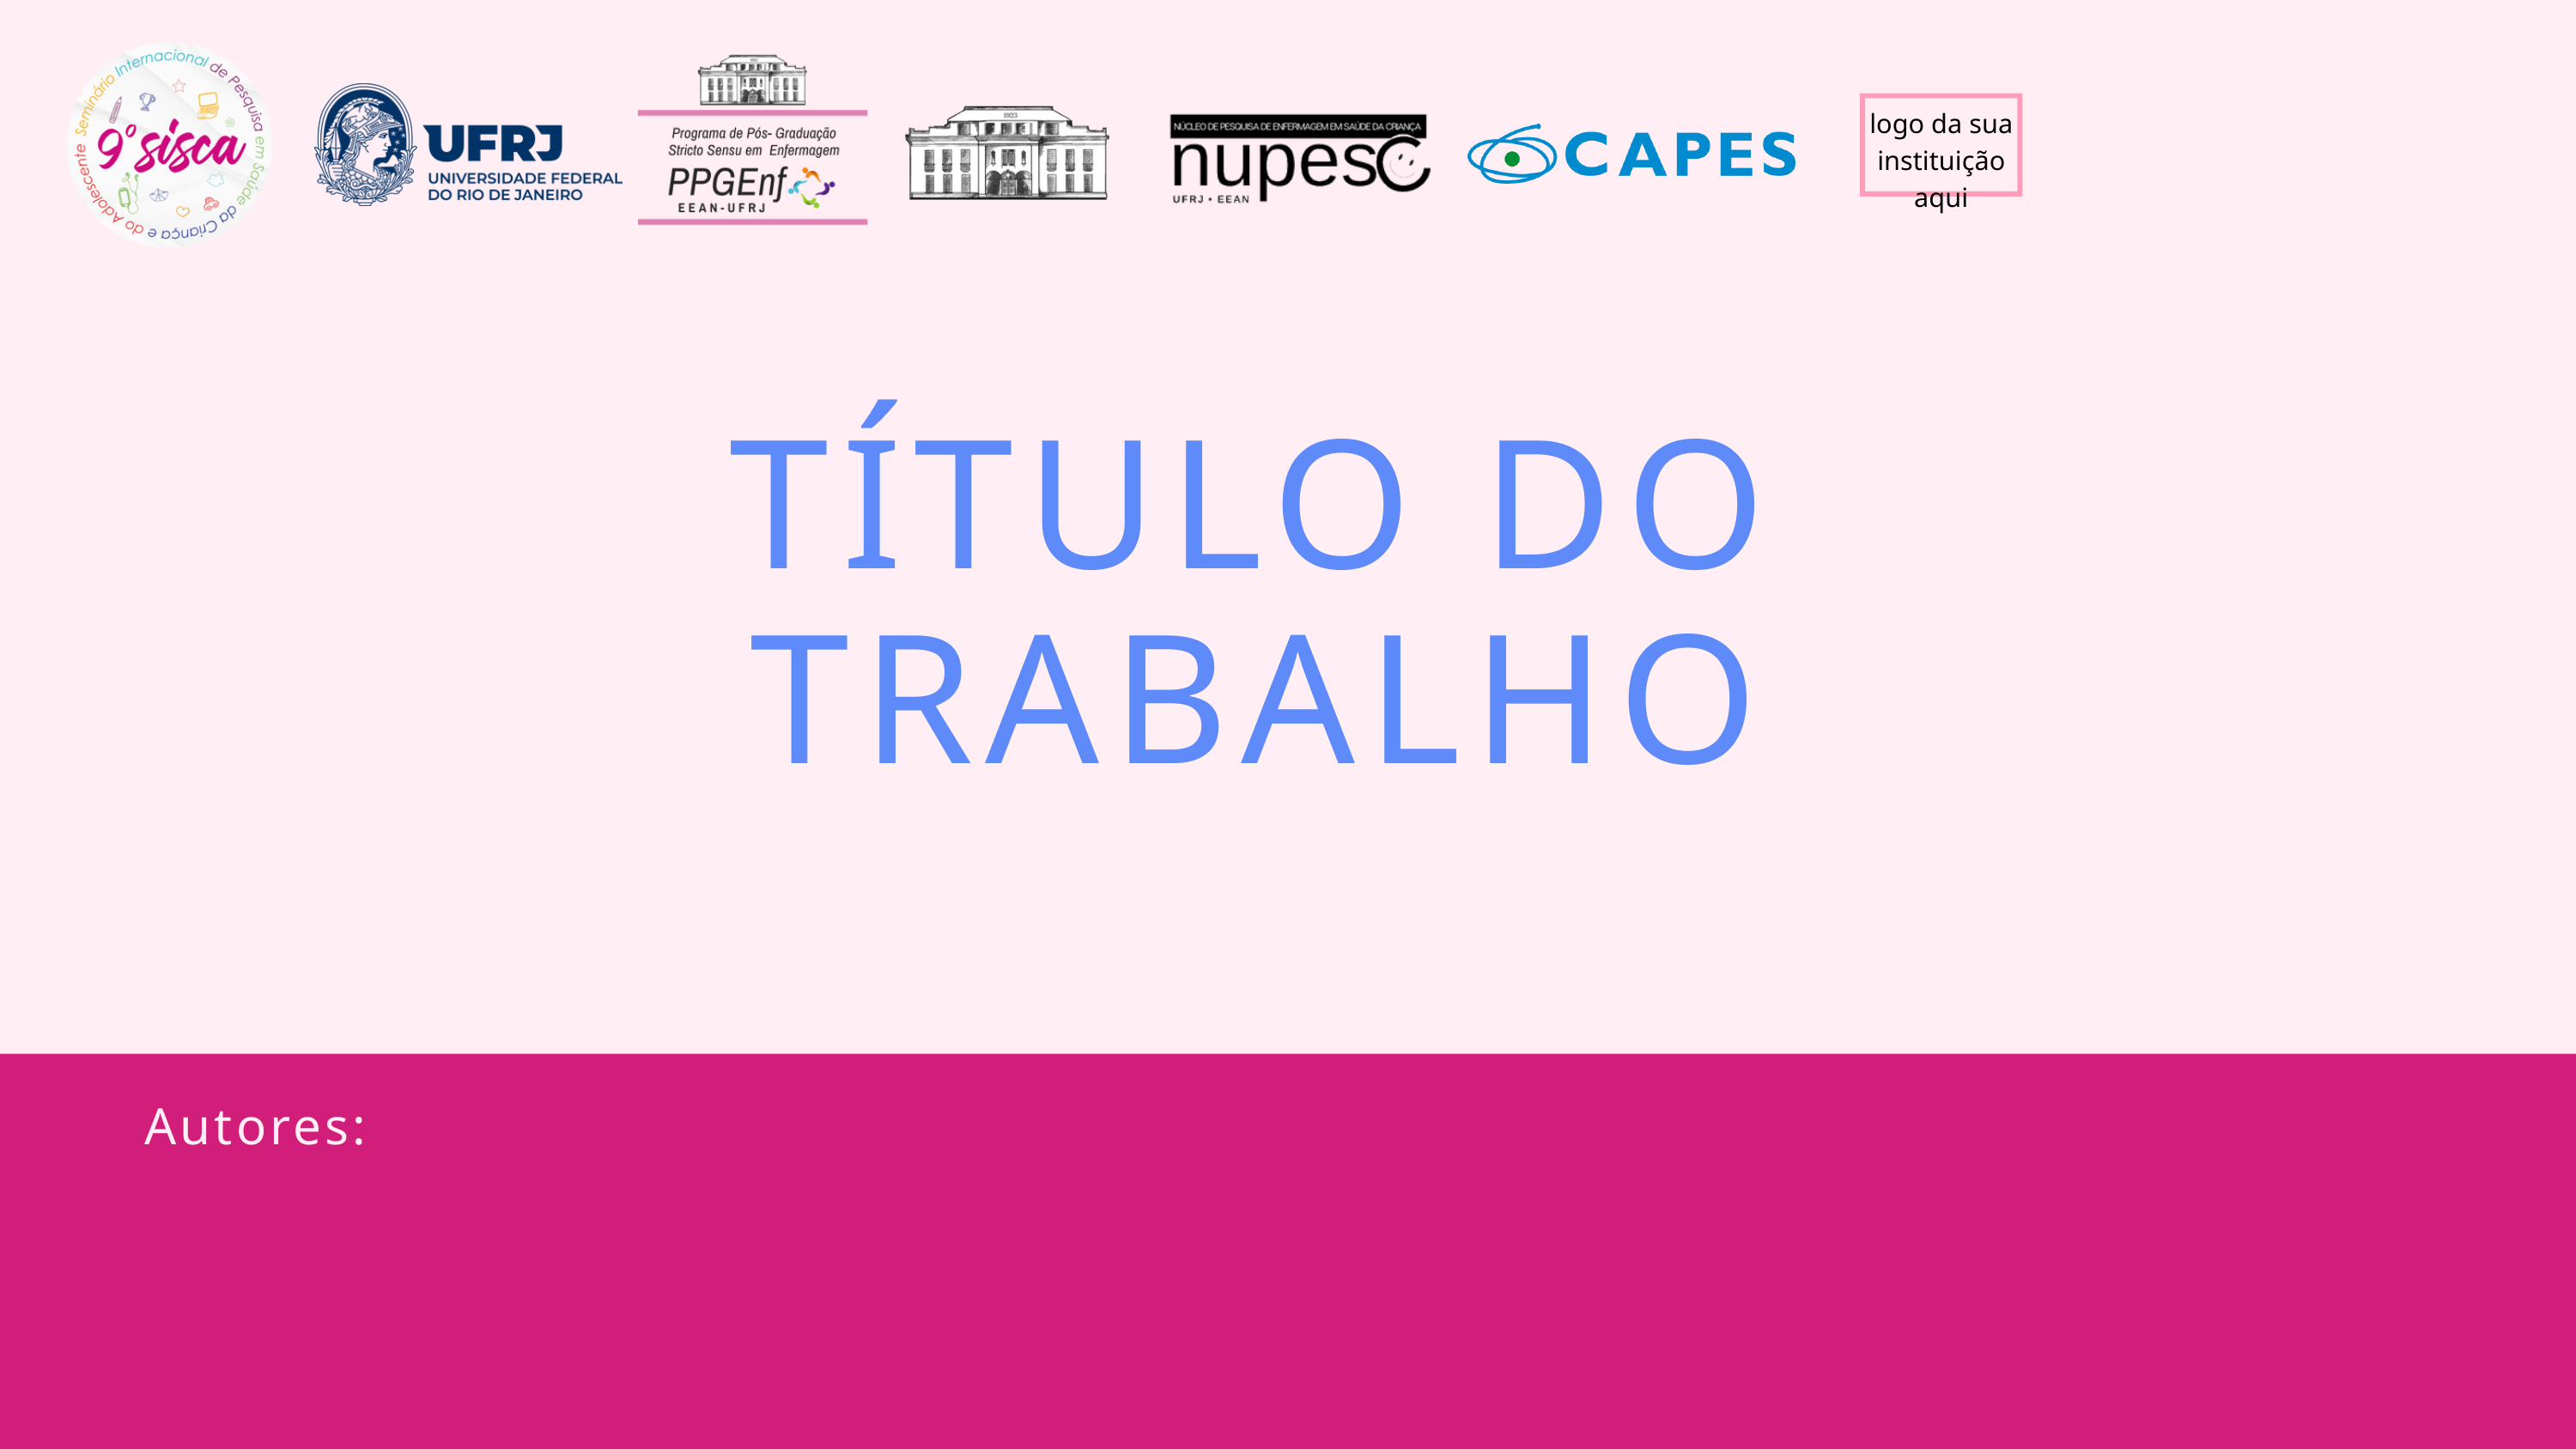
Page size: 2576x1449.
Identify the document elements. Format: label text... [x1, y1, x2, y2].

text_box Autores: [144, 1084, 1186, 1155]
picture [637, 44, 868, 233]
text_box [1859, 93, 2023, 197]
picture [1472, 143, 1492, 165]
picture [1484, 143, 1546, 173]
picture [314, 83, 623, 206]
picture [55, 32, 280, 258]
text_box [0, 1053, 2576, 1449]
picture [1521, 141, 1553, 164]
picture [1137, 99, 1536, 210]
picture [902, 99, 1112, 206]
picture [1486, 173, 1522, 180]
picture [1507, 124, 1796, 184]
text_box TÍTULO DO TRABALHO [498, 409, 2011, 799]
